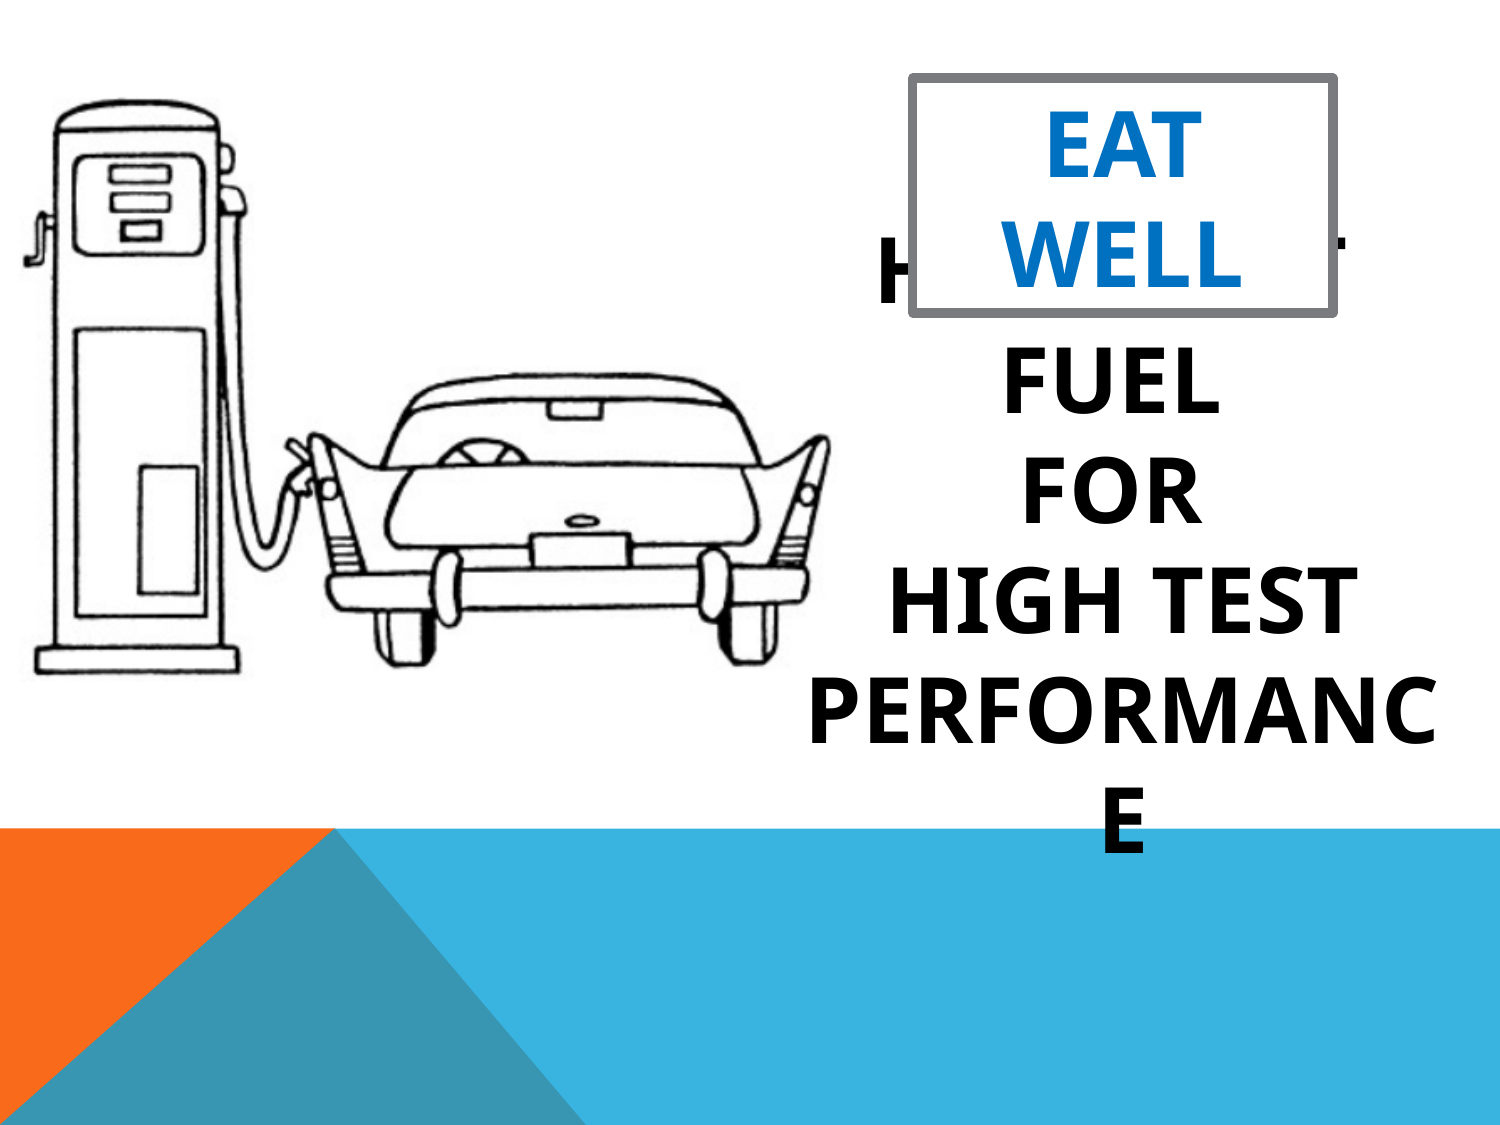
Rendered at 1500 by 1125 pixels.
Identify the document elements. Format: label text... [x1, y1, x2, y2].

picture [8, 86, 838, 682]
text_box HIGH TEST FUEL FOR HIGH TEST PERFORMANCE [779, 204, 1467, 879]
text_box EAT WELL [911, 76, 1335, 315]
